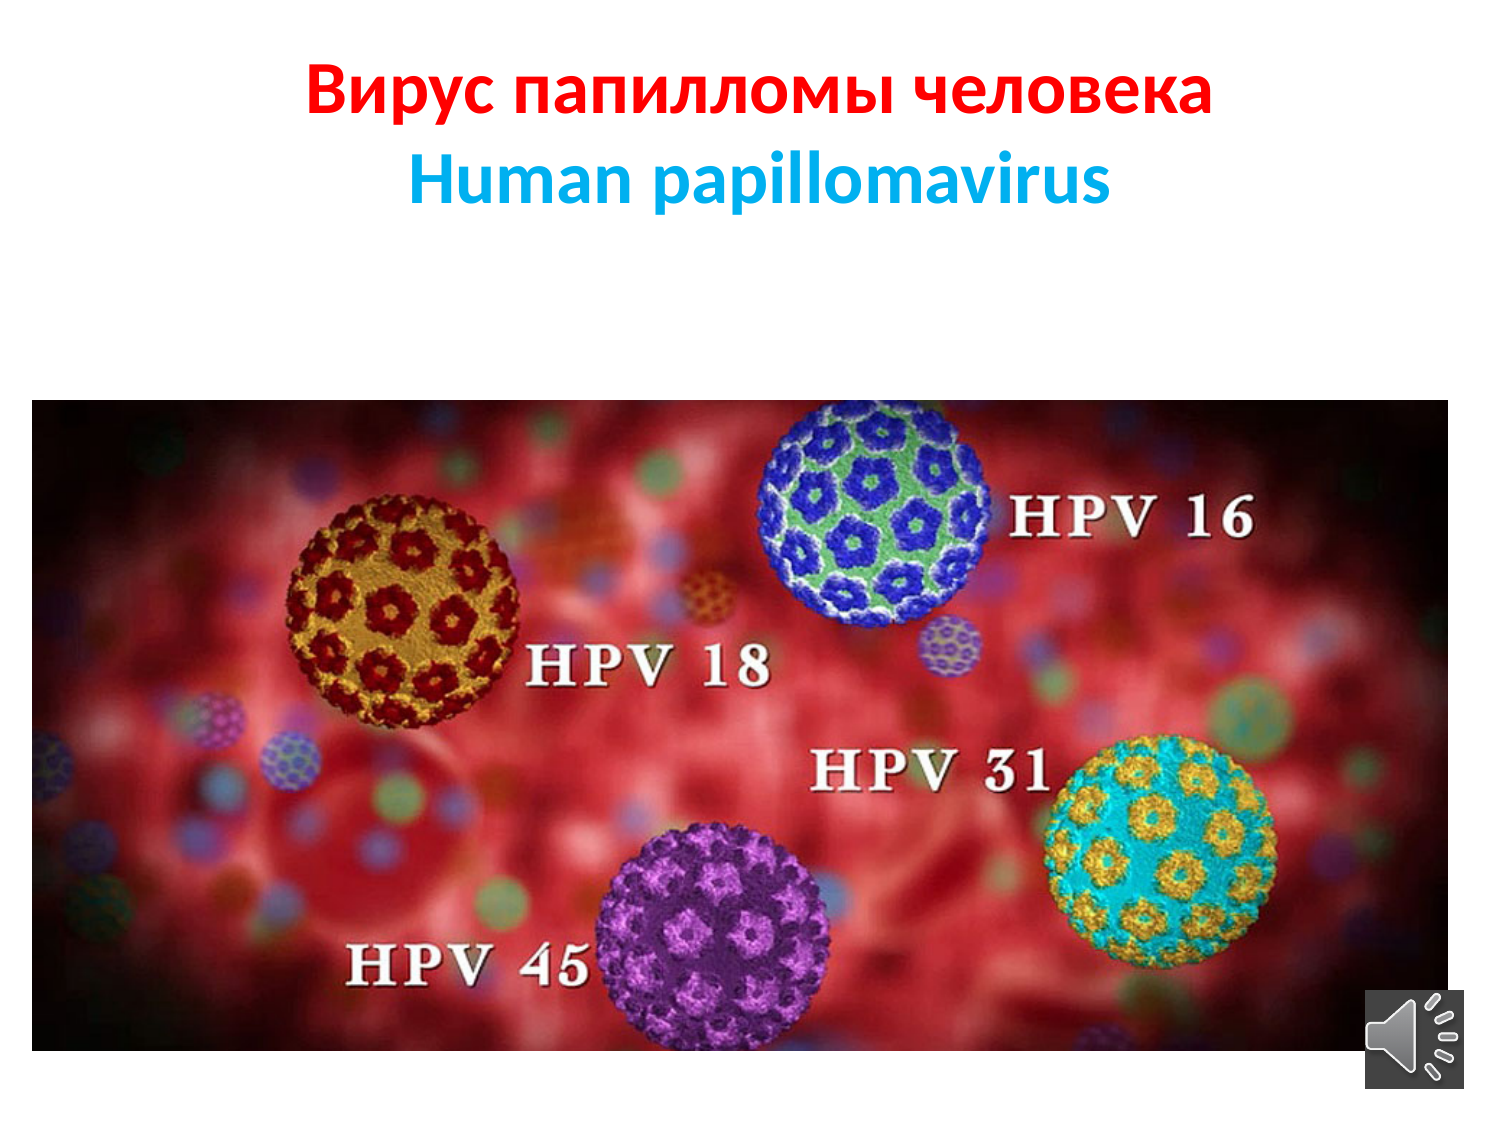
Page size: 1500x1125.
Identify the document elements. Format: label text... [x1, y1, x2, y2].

picture [32, 400, 1465, 1090]
text_box Вирус папилломы человека Human papillomavirus [287, 30, 1233, 226]
